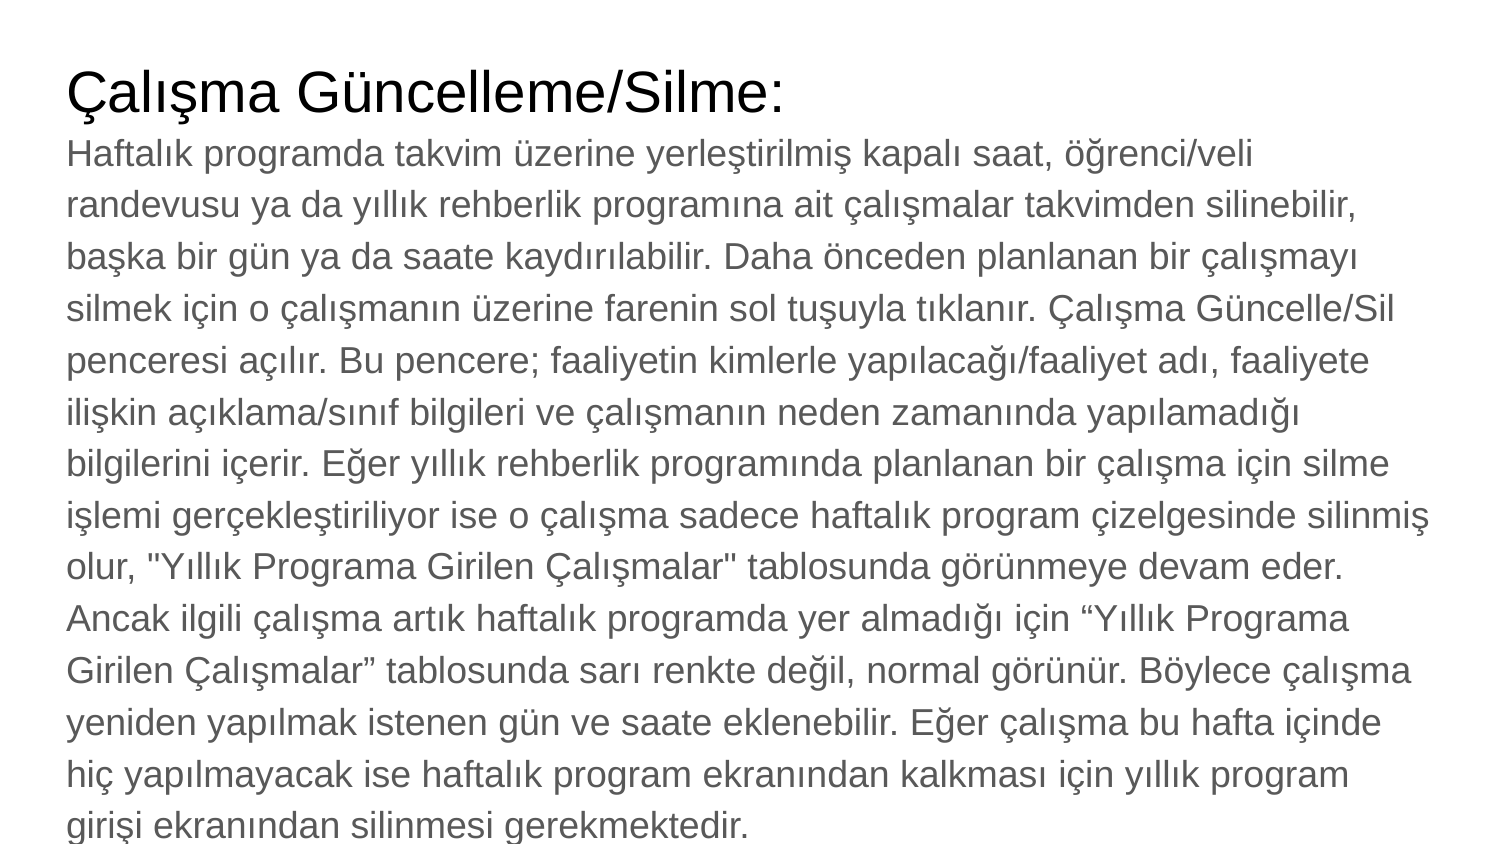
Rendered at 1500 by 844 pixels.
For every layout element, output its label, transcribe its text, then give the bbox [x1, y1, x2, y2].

list Haftalık programda takvim üzerine yerleştirilmiş kapalı saat, öğrenci/veli randevusu ya da yıllık rehberlik programına ait çalışmalar takvimden silinebilir, başka bir gün ya da saate kaydırılabilir. Daha önceden planlanan bir çalışmayı silmek için o çalışmanın üzerine farenin sol tuşuyla tıklanır. Çalışma Güncelle/Sil penceresi açılır. Bu pencere; faaliyetin kimlerle yapılacağı/faaliyet adı, faaliyete ilişkin açıklama/sınıf bilgileri ve çalışmanın neden zamanında yapılamadığı bilgilerini içerir. Eğer yıllık rehberlik programında planlanan bir çalışma için silme işlemi gerçekleştiriliyor ise o çalışma sadece haftalık program çizelgesinde silinmiş olur, "Yıllık Programa Girilen Çalışmalar" tablosunda görünmeye devam eder. Ancak ilgili çalışma artık haftalık programda yer almadığı için “Yıllık Programa Girilen Çalışmalar” tablosunda sarı renkte değil, normal görünür. Böylece çalışma yeniden yapılmak istenen gün ve saate eklenebilir. Eğer çalışma bu hafta içinde hiç yapılmayacak ise haftalık program ekranından kalkması için yıllık program girişi ekranından silinmesi gerekmektedir. [51, 107, 1449, 830]
title Çalışma Güncelleme/Silme: [51, 38, 1449, 107]
